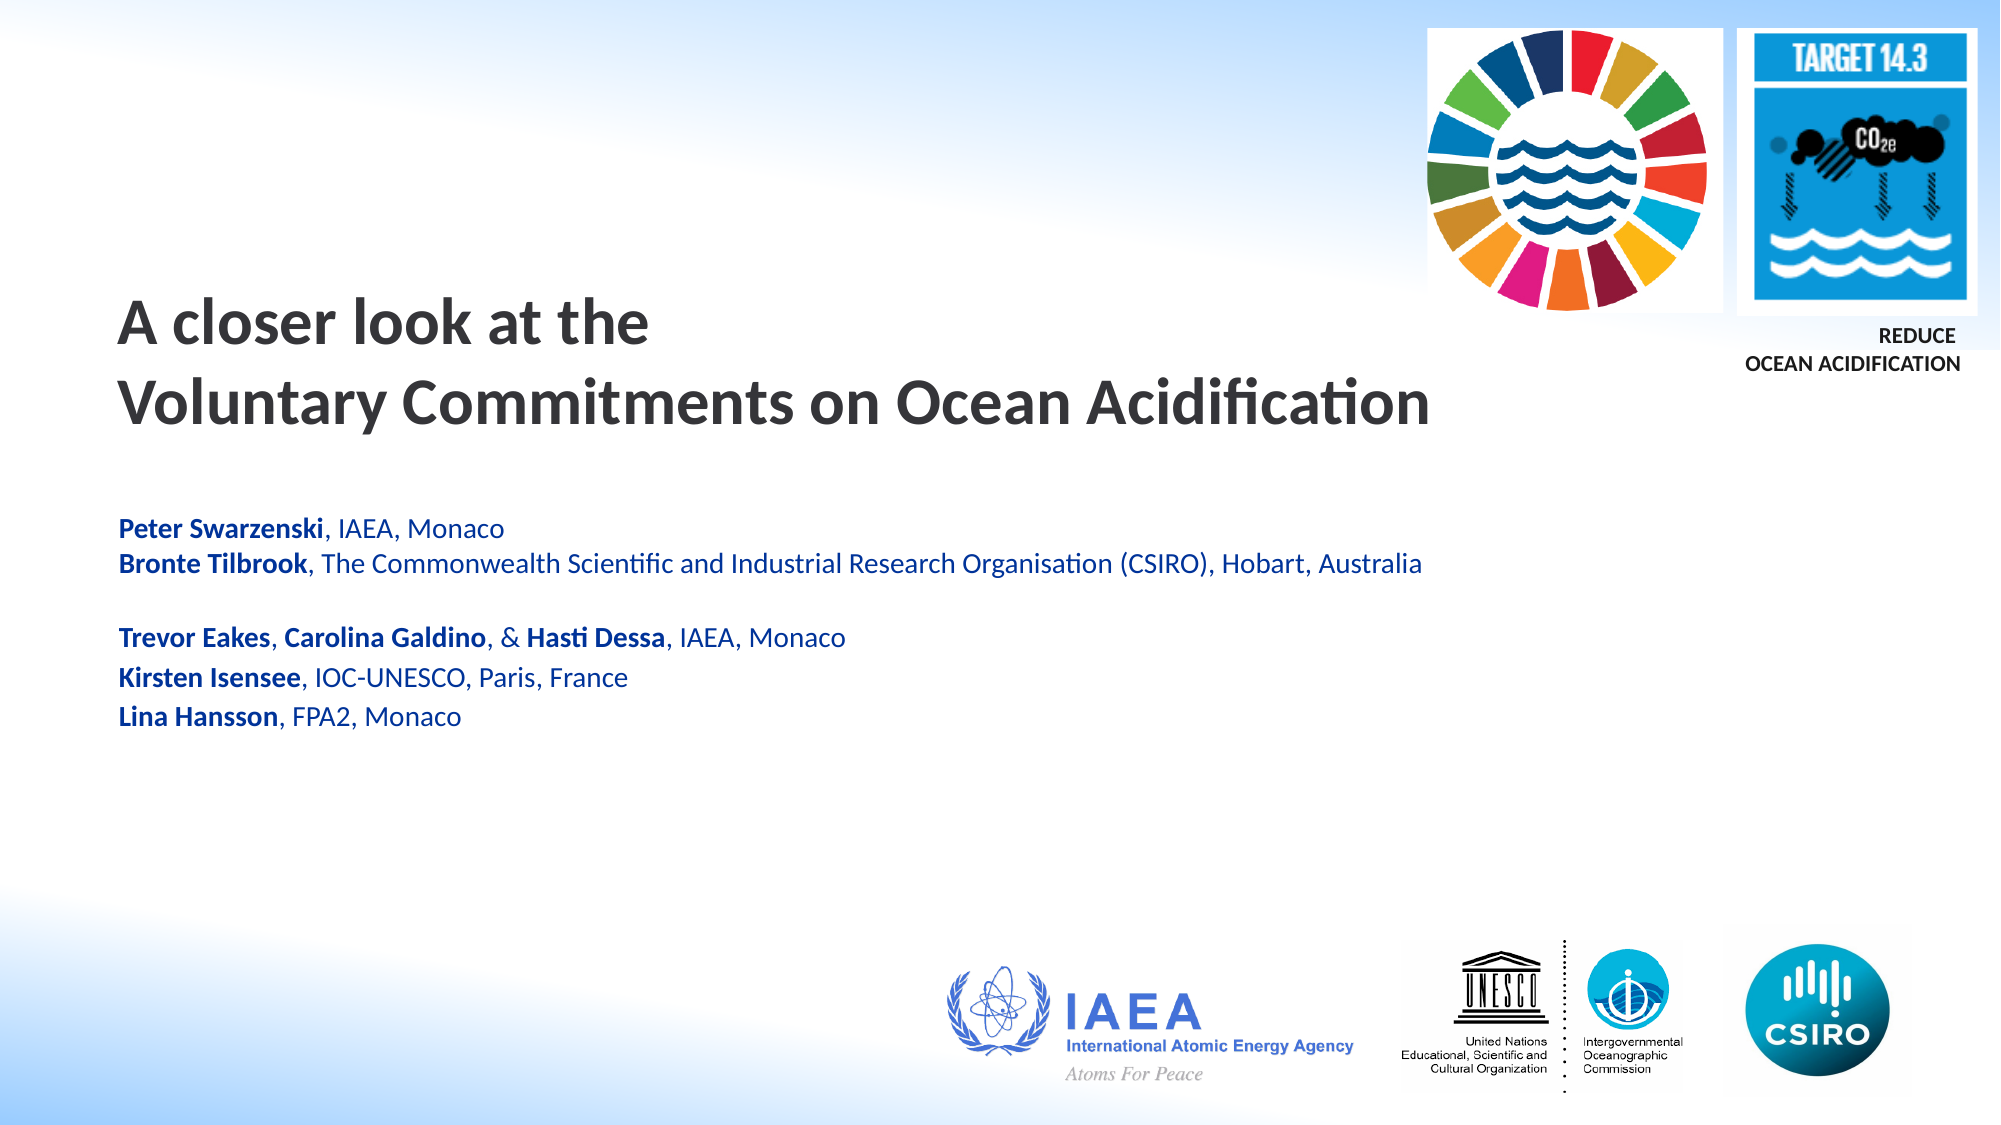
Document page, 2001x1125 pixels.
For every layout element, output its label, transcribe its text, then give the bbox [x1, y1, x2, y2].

text_box A closer look at the Voluntary Commitments on Ocean Acidification [102, 270, 1495, 446]
picture [1736, 27, 1978, 316]
picture [1427, 27, 1724, 314]
text_box Peter Swarzenski, IAEA, Monaco Bronte Tilbrook, The Commonwealth Scientific and Industrial Research Organisation (CSIRO), Hobart, Australia Trevor Eakes, Carolina Galdino, & Hasti Dessa, IAEA, Monaco Kirsten Isensee, IOC-UNESCO, Paris, France Lina Hansson, FPA2, Monaco [104, 497, 1495, 740]
text_box REDUCE OCEAN ACIDIFICATION [1730, 313, 1977, 384]
picture [940, 945, 1360, 1094]
picture [1723, 924, 1912, 1098]
picture [1400, 940, 1683, 1094]
